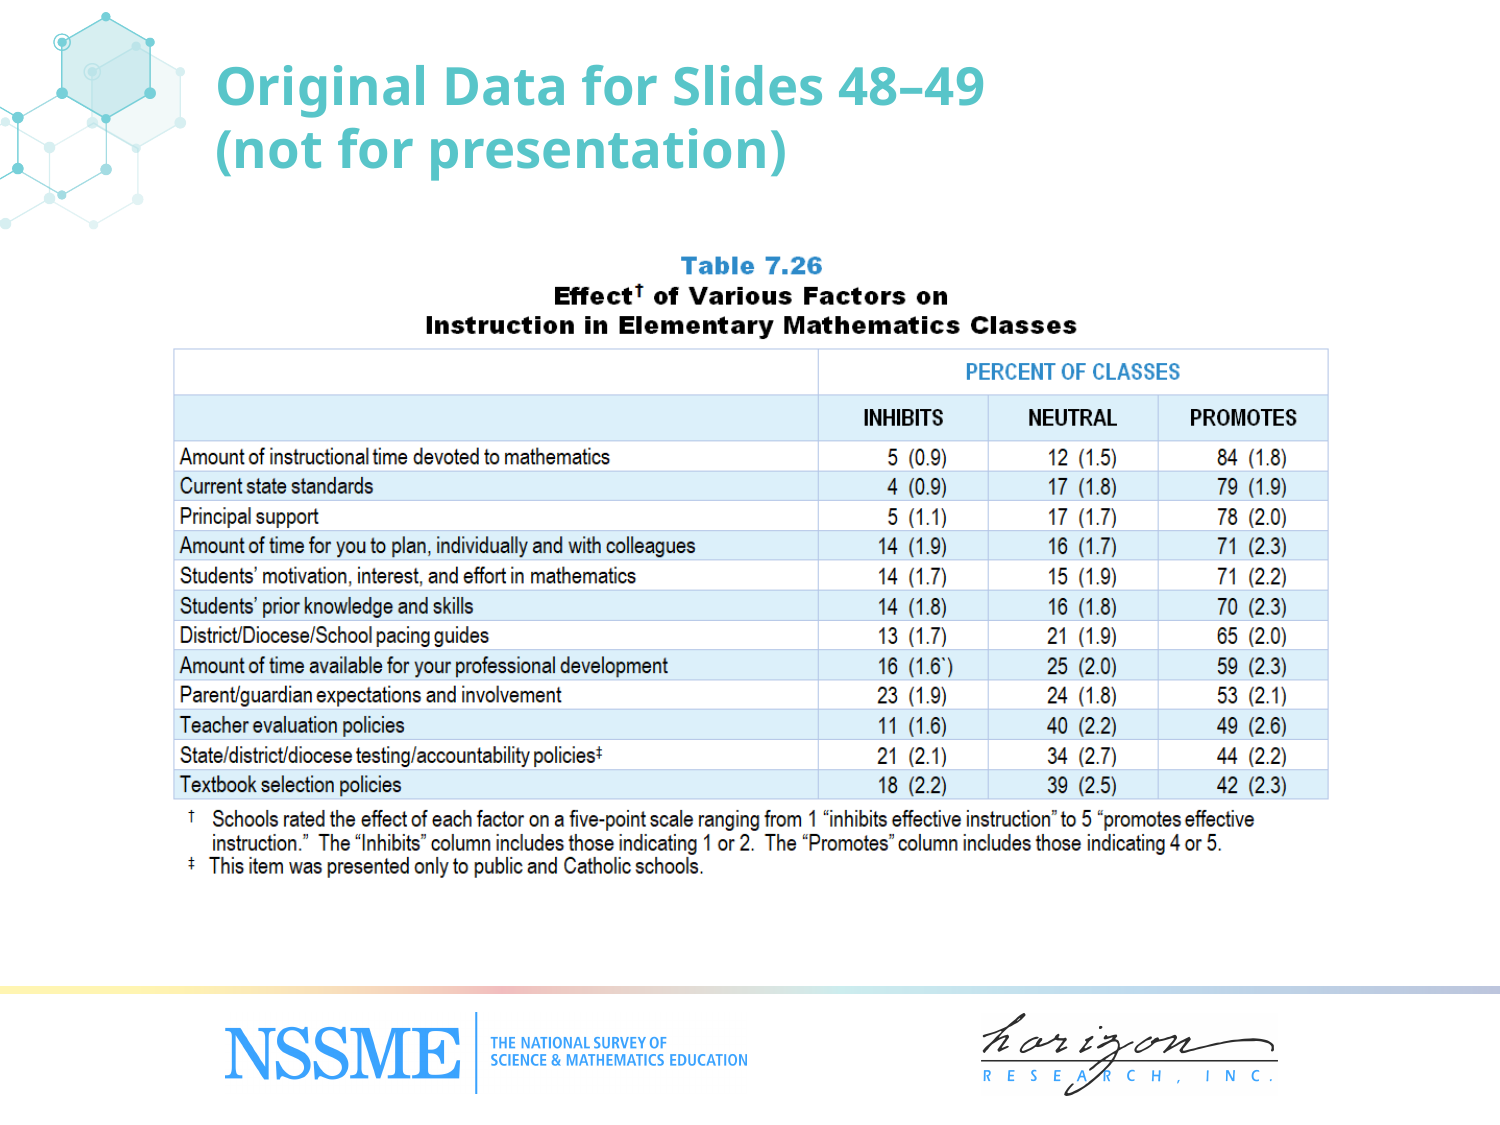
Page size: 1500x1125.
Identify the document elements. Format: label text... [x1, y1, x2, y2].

text_box [74, 37, 1425, 225]
picture [0, 0, 1500, 1125]
title Original Data for Slides 48–49 (not for presentation) [200, 45, 1425, 188]
